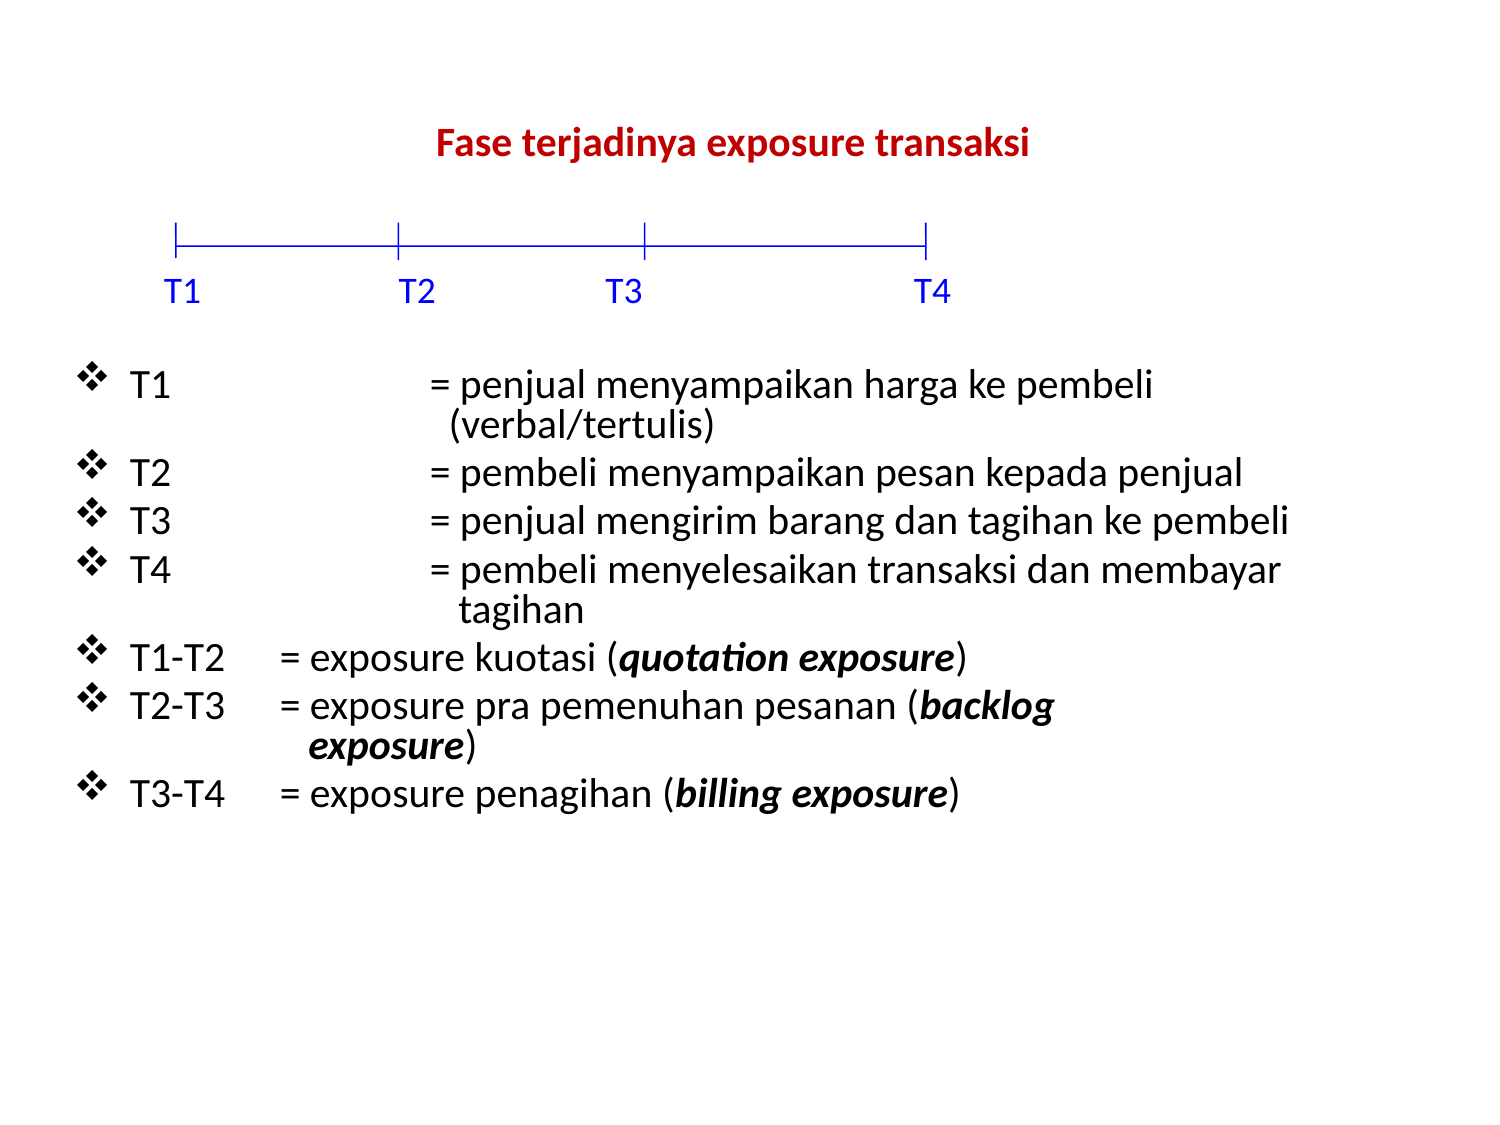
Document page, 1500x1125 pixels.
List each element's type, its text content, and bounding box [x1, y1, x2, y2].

list Fase terjadinya exposure transaksi T1 = penjual menyampaikan harga ke pembeli (verbal/tertulis) T2 = pembeli menyampaikan pesan kepada penjual T3 = penjual mengirim barang dan tagihan ke pembeli T4 = pembeli menyelesaikan transaksi dan membayar tagihan T1-T2 = exposure kuotasi (quotation exposure) T2-T3 = exposure pra pemenuhan pesanan (backlog exposure) T3-T4 = exposure penagihan (billing exposure) [58, 117, 1409, 860]
text_box T1 T2 T3 T4 [140, 258, 1067, 318]
